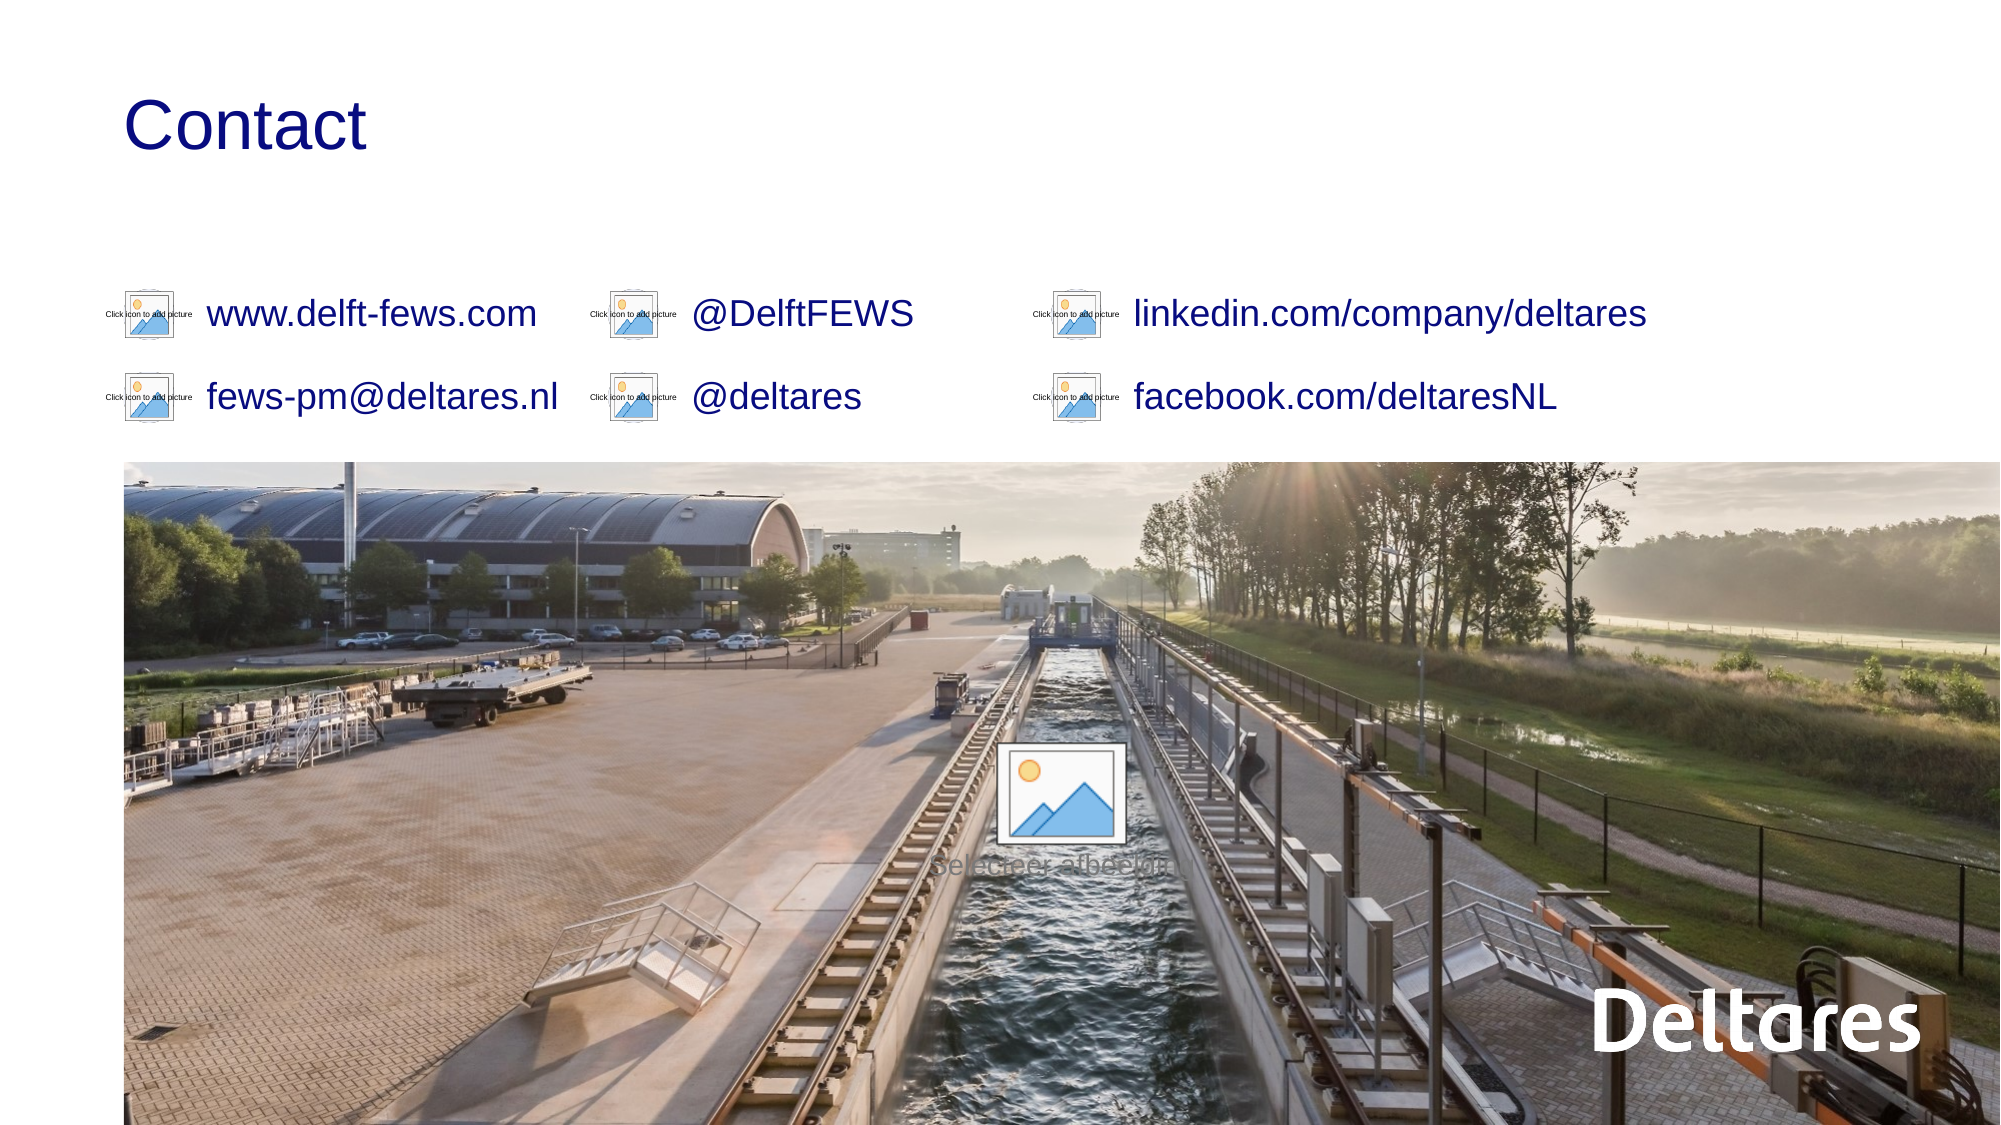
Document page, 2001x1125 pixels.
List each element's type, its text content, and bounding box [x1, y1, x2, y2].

picture [123, 289, 175, 340]
list @deltares [690, 372, 1051, 423]
picture [1051, 289, 1102, 340]
list linkedin.com/company/deltares [1133, 289, 1850, 340]
list @DelftFEWS [690, 289, 1051, 340]
picture [608, 371, 659, 423]
title Contact [123, 88, 1850, 243]
picture [123, 462, 2000, 1125]
list facebook.com/deltaresNL [1133, 372, 1850, 423]
picture [1051, 371, 1102, 423]
list fews-pm@deltares.nl [206, 372, 608, 423]
list www.delft-fews.com [206, 289, 608, 340]
picture [123, 371, 175, 423]
picture [608, 289, 659, 340]
